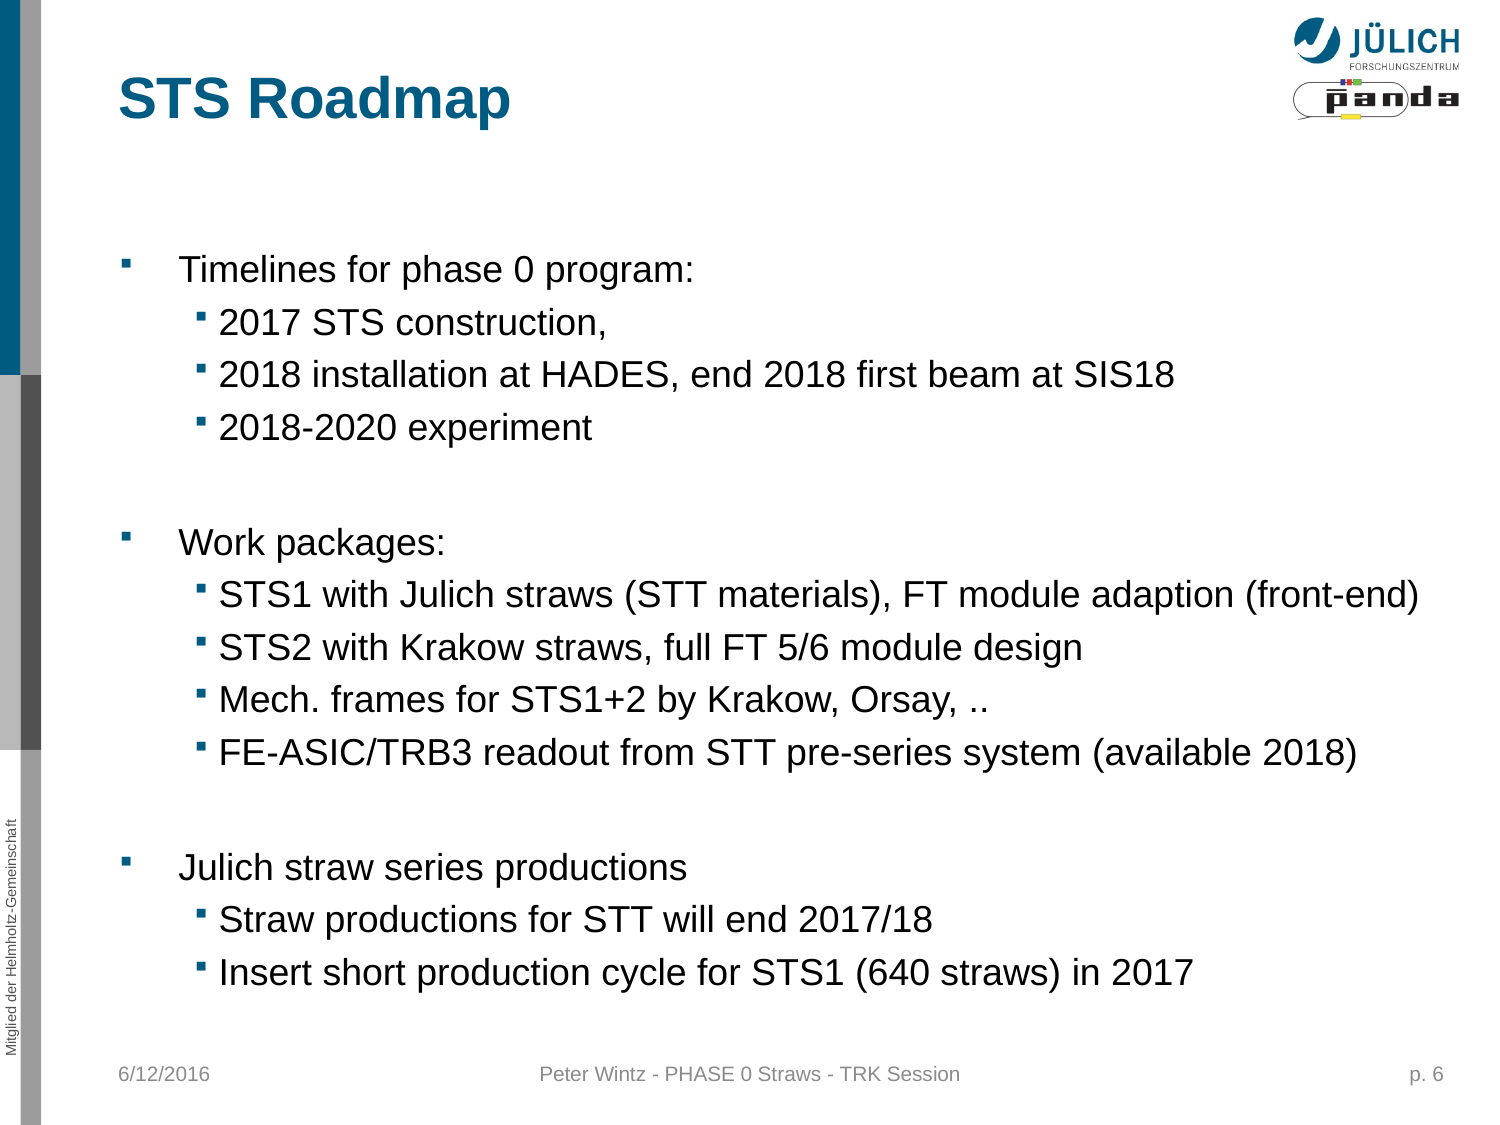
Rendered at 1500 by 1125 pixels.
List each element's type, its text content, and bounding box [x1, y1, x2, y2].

footer Peter Wintz - PHASE 0 Straws - TRK Session [512, 1042, 988, 1103]
picture [1293, 16, 1459, 60]
slide_number p. 6 [1108, 1042, 1459, 1103]
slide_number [118, 1042, 469, 1103]
list STS Roadmap [118, 60, 1459, 155]
list Timelines for phase 0 program: 2017 STS construction, 2018 installation at HADES, end 2018 first beam at SIS18 2018-2020 experiment Work packages: STS1 with Julich straws (STT materials), FT module adaption (front-end) STS2 with Krakow straws, full FT 5/6 module design Mech. frames for STS1+2 by Krakow, Orsay, .. FE-ASIC/TRB3 readout from STT pre-series system (available 2018) Julich straw series productions Straw productions for STT will end 2017/18 Insert short production cycle for STS1 (640 straws) in 2017 [119, 245, 1459, 1000]
